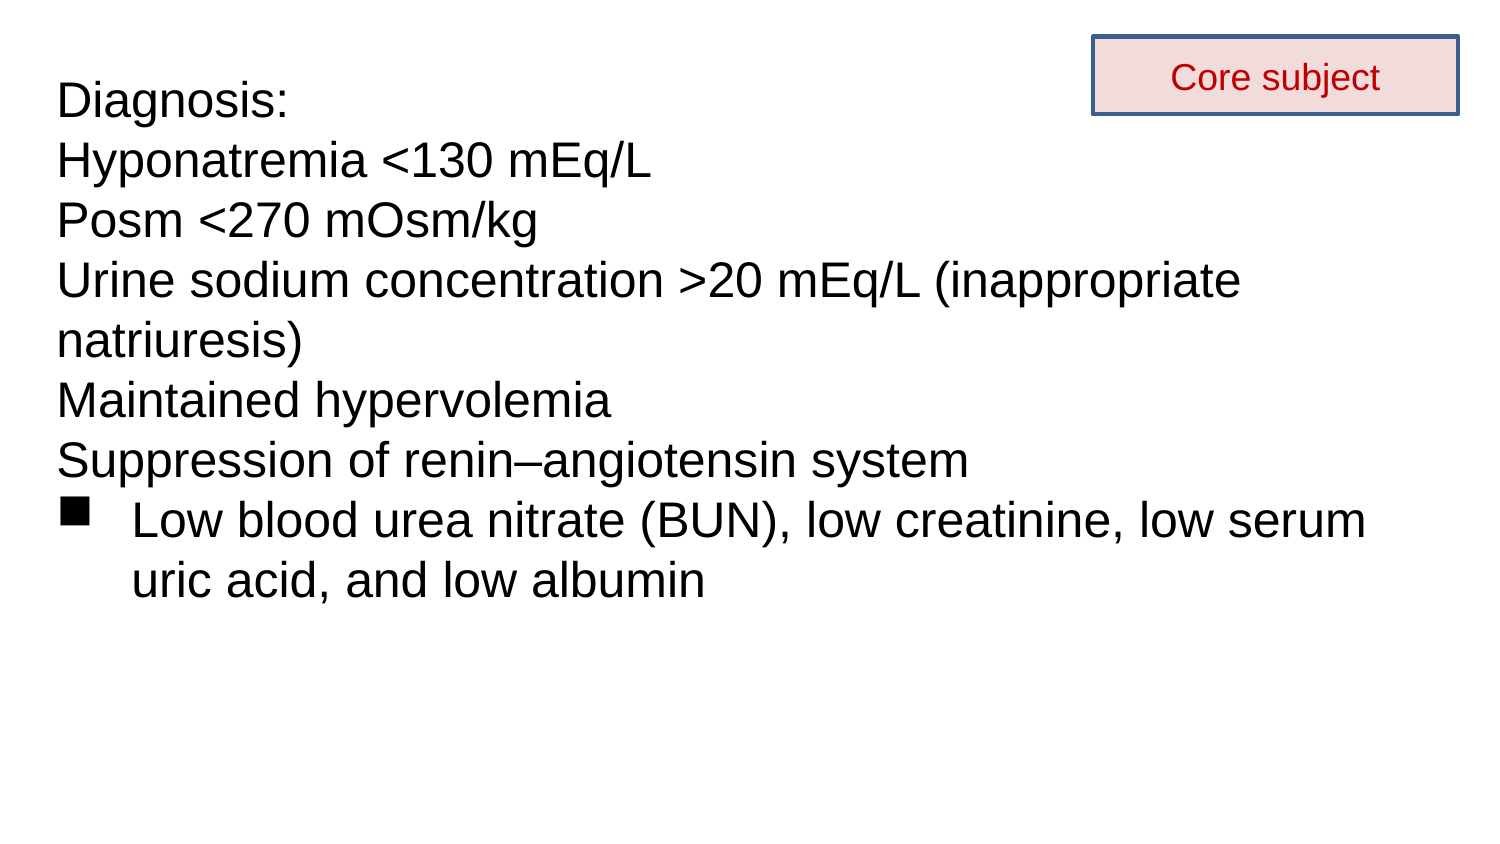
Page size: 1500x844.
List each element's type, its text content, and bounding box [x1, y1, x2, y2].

text_box Diagnosis: Hyponatremia <130 mEq/L Posm <270 mOsm/kg Urine sodium concentration >20 mEq/L (inappropriate natriuresis) Maintained hypervolemia Suppression of renin–angiotensin system Low blood urea nitrate (BUN), low creatinine, low serum uric acid, and low albumin [41, 60, 1423, 616]
text_box Core subject [1091, 34, 1460, 116]
